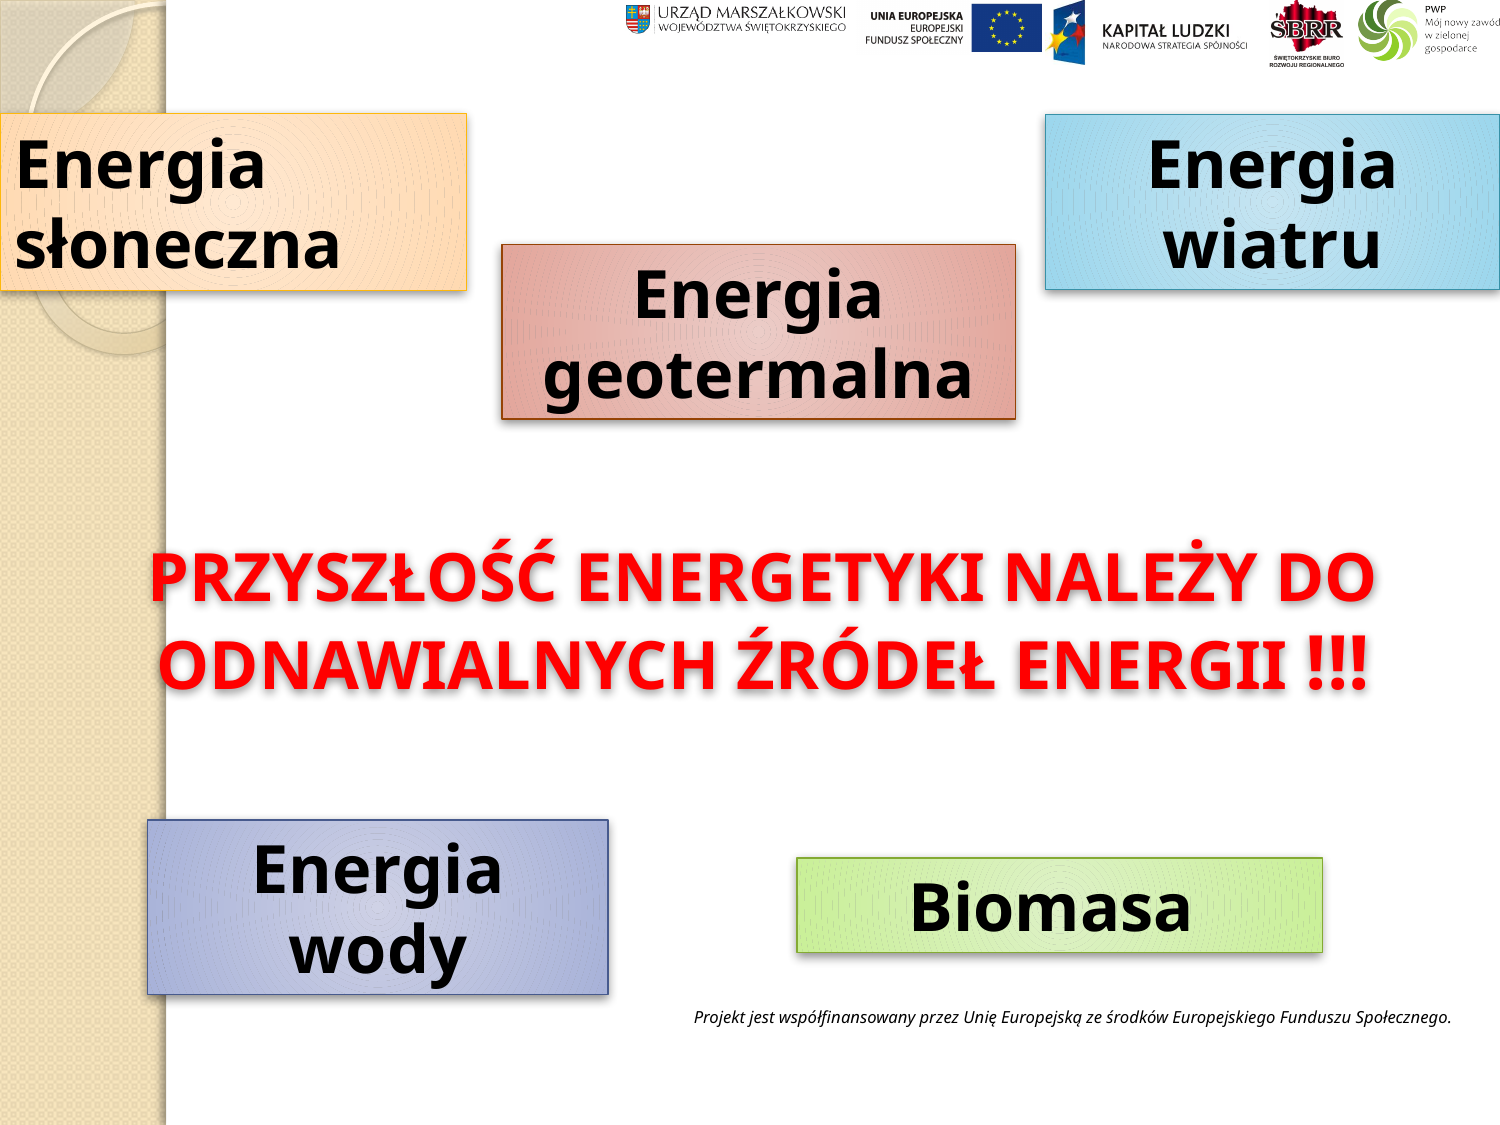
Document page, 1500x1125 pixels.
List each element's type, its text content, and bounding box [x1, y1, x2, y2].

picture [1269, 0, 1345, 67]
picture [856, 0, 1043, 55]
text_box Energia geotermalna [501, 244, 1016, 420]
text_box Projekt jest współfinansowany przez Unię Europejską ze środków Europejskiego Funduszu Społecznego. [679, 999, 1500, 1070]
text_box Energia wiatru [1045, 114, 1500, 290]
text_box Energia wody [147, 819, 609, 995]
text_box PRZYSZŁOŚĆ ENERGETYKI NALEŻY DO ODNAWIALNYCH ŹRÓDEŁ ENERGII !!! [88, 526, 1439, 776]
picture [1045, 0, 1247, 65]
text_box Biomasa [796, 857, 1323, 953]
picture [1357, 0, 1500, 61]
picture [619, 0, 851, 57]
title Energia słoneczna [0, 113, 467, 291]
